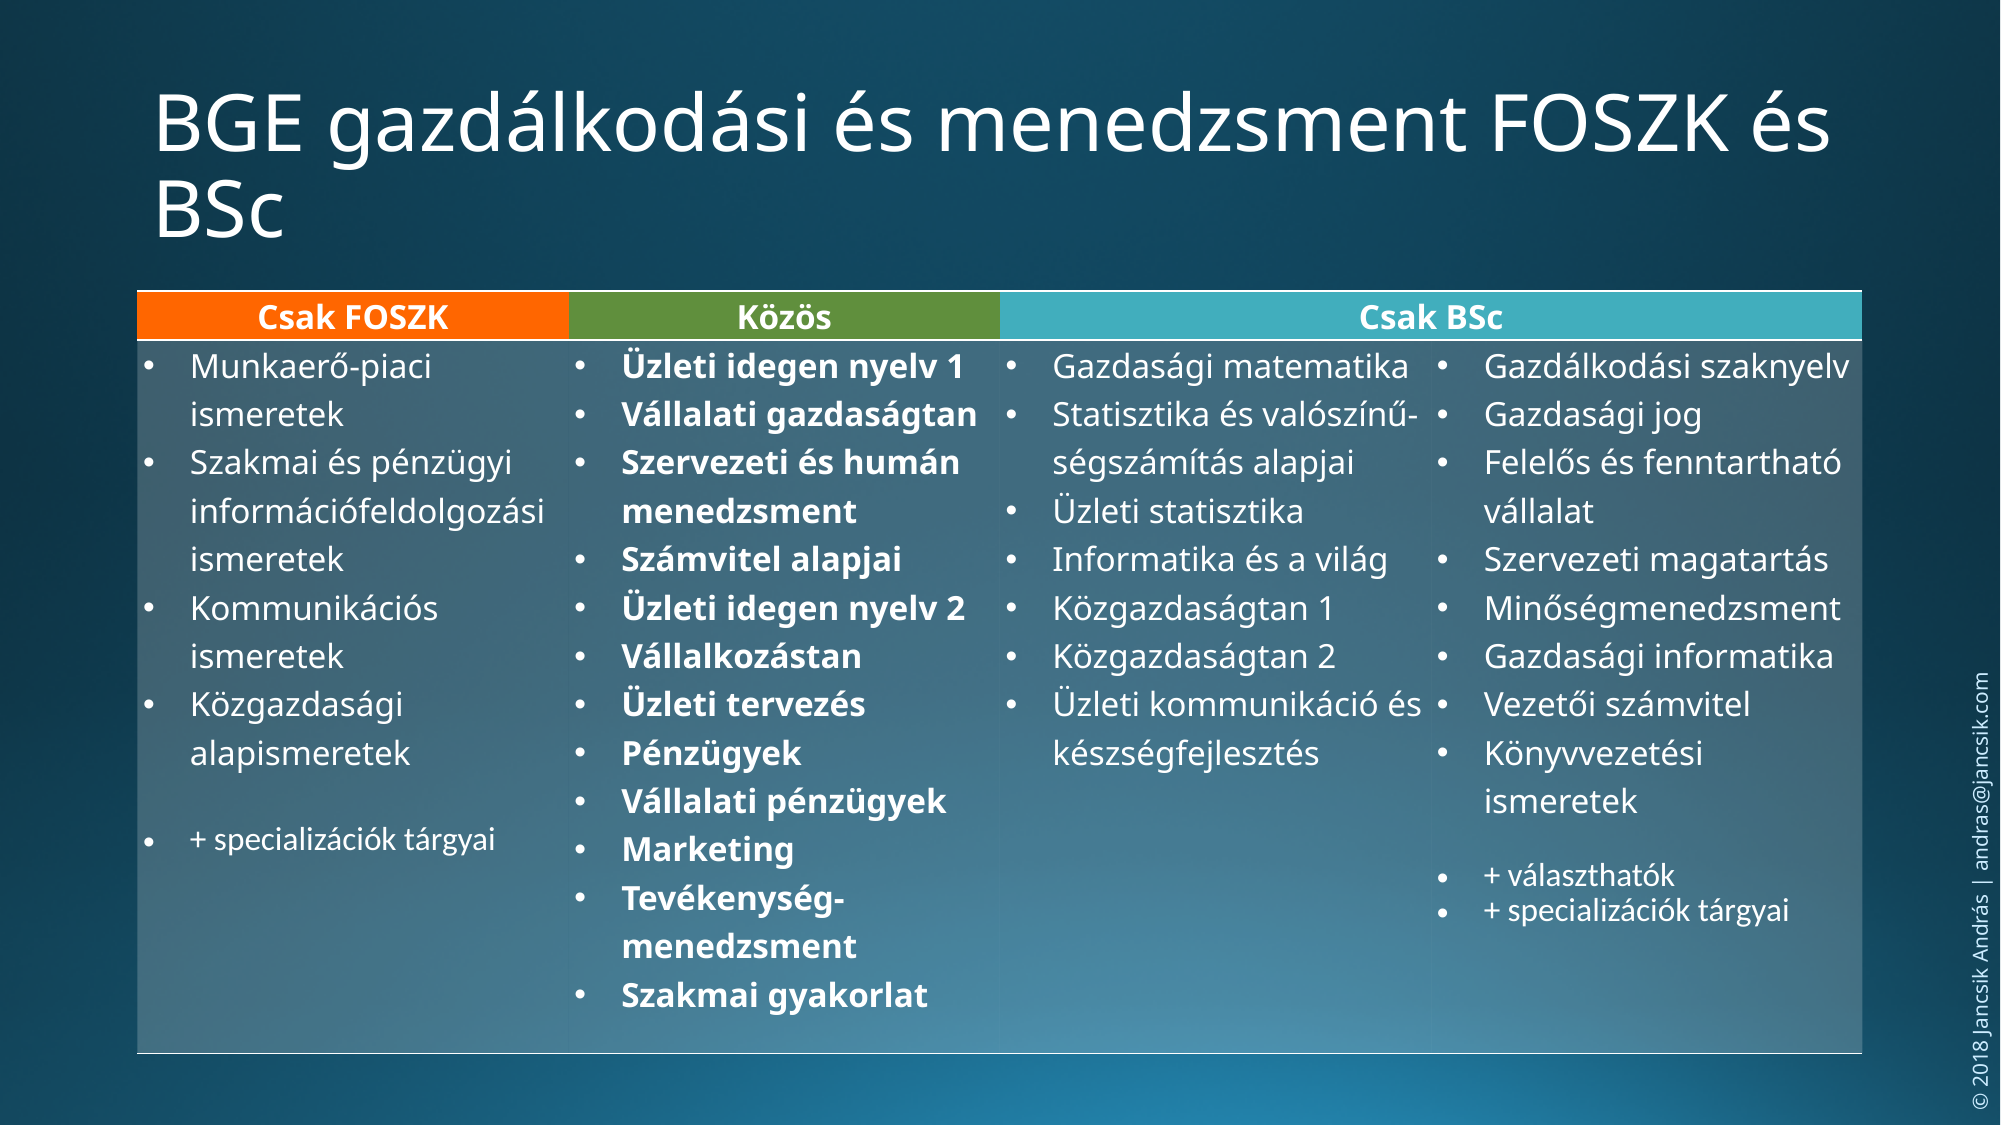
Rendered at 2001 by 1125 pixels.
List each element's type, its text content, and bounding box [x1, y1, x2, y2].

table_cell Gazdálkodási szaknyelv Gazdasági jog Felelős és fenntartható vállalat Szervezeti magatartás Minőségmenedzsment Gazdasági informatika Vezetői számvitel Könyvvezetési ismeretek + választhatók + specializációk tárgyai [1431, 341, 1862, 1053]
picture [0, 0, 2001, 1125]
table_cell Munkaerő-piaci ismeretek Szakmai és pénzügyi információfeldolgozási ismeretek Kommunikációs ismeretek Közgazdasági alapismeretek + specializációk tárgyai [137, 341, 569, 1053]
table_header Csak FOSZK [137, 292, 569, 339]
title BGE gazdálkodási és menedzsment FOSZK és BSc [137, 59, 1863, 278]
table_header Közös [569, 292, 1000, 339]
table_header Csak BSc [1000, 292, 1862, 339]
table_cell Üzleti idegen nyelv 1 Vállalati gazdaságtan Szervezeti és humán menedzsment Számvitel alapjai Üzleti idegen nyelv 2 Vállalkozástan Üzleti tervezés Pénzügyek Vállalati pénzügyek Marketing Tevékenység-menedzsment Szakmai gyakorlat [569, 341, 1000, 1053]
table_cell Gazdasági matematika Statisztika és valószínű-ségszámítás alapjai Üzleti statisztika Informatika és a világ Közgazdaságtan 1 Közgazdaságtan 2 Üzleti kommunikáció és készségfejlesztés [1000, 341, 1431, 1053]
